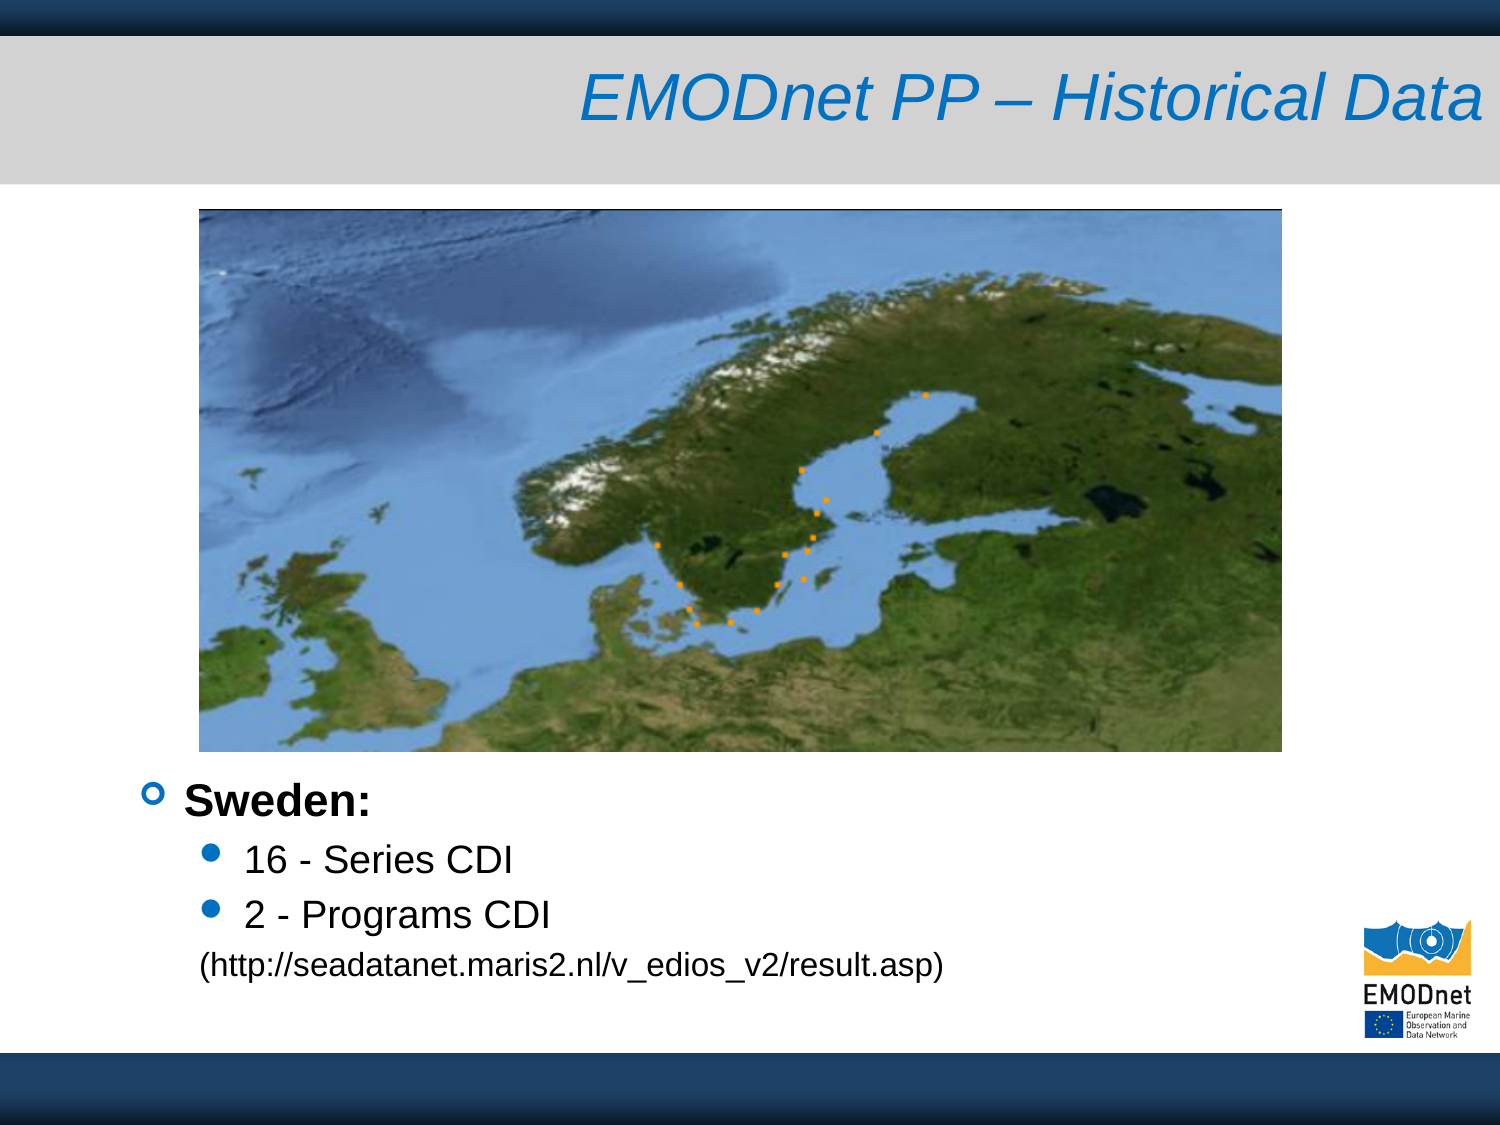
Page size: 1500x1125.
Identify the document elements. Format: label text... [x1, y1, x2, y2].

list Sweden: 16 - Series CDI 2 - Programs CDI (http://seadatanet.maris2.nl/v_edios_v2/result.asp) [123, 763, 1350, 1024]
title EMODnet PP – Historical Data [0, 0, 1500, 188]
picture [1364, 916, 1471, 1038]
picture [198, 208, 1283, 752]
picture [0, 1053, 1500, 1125]
